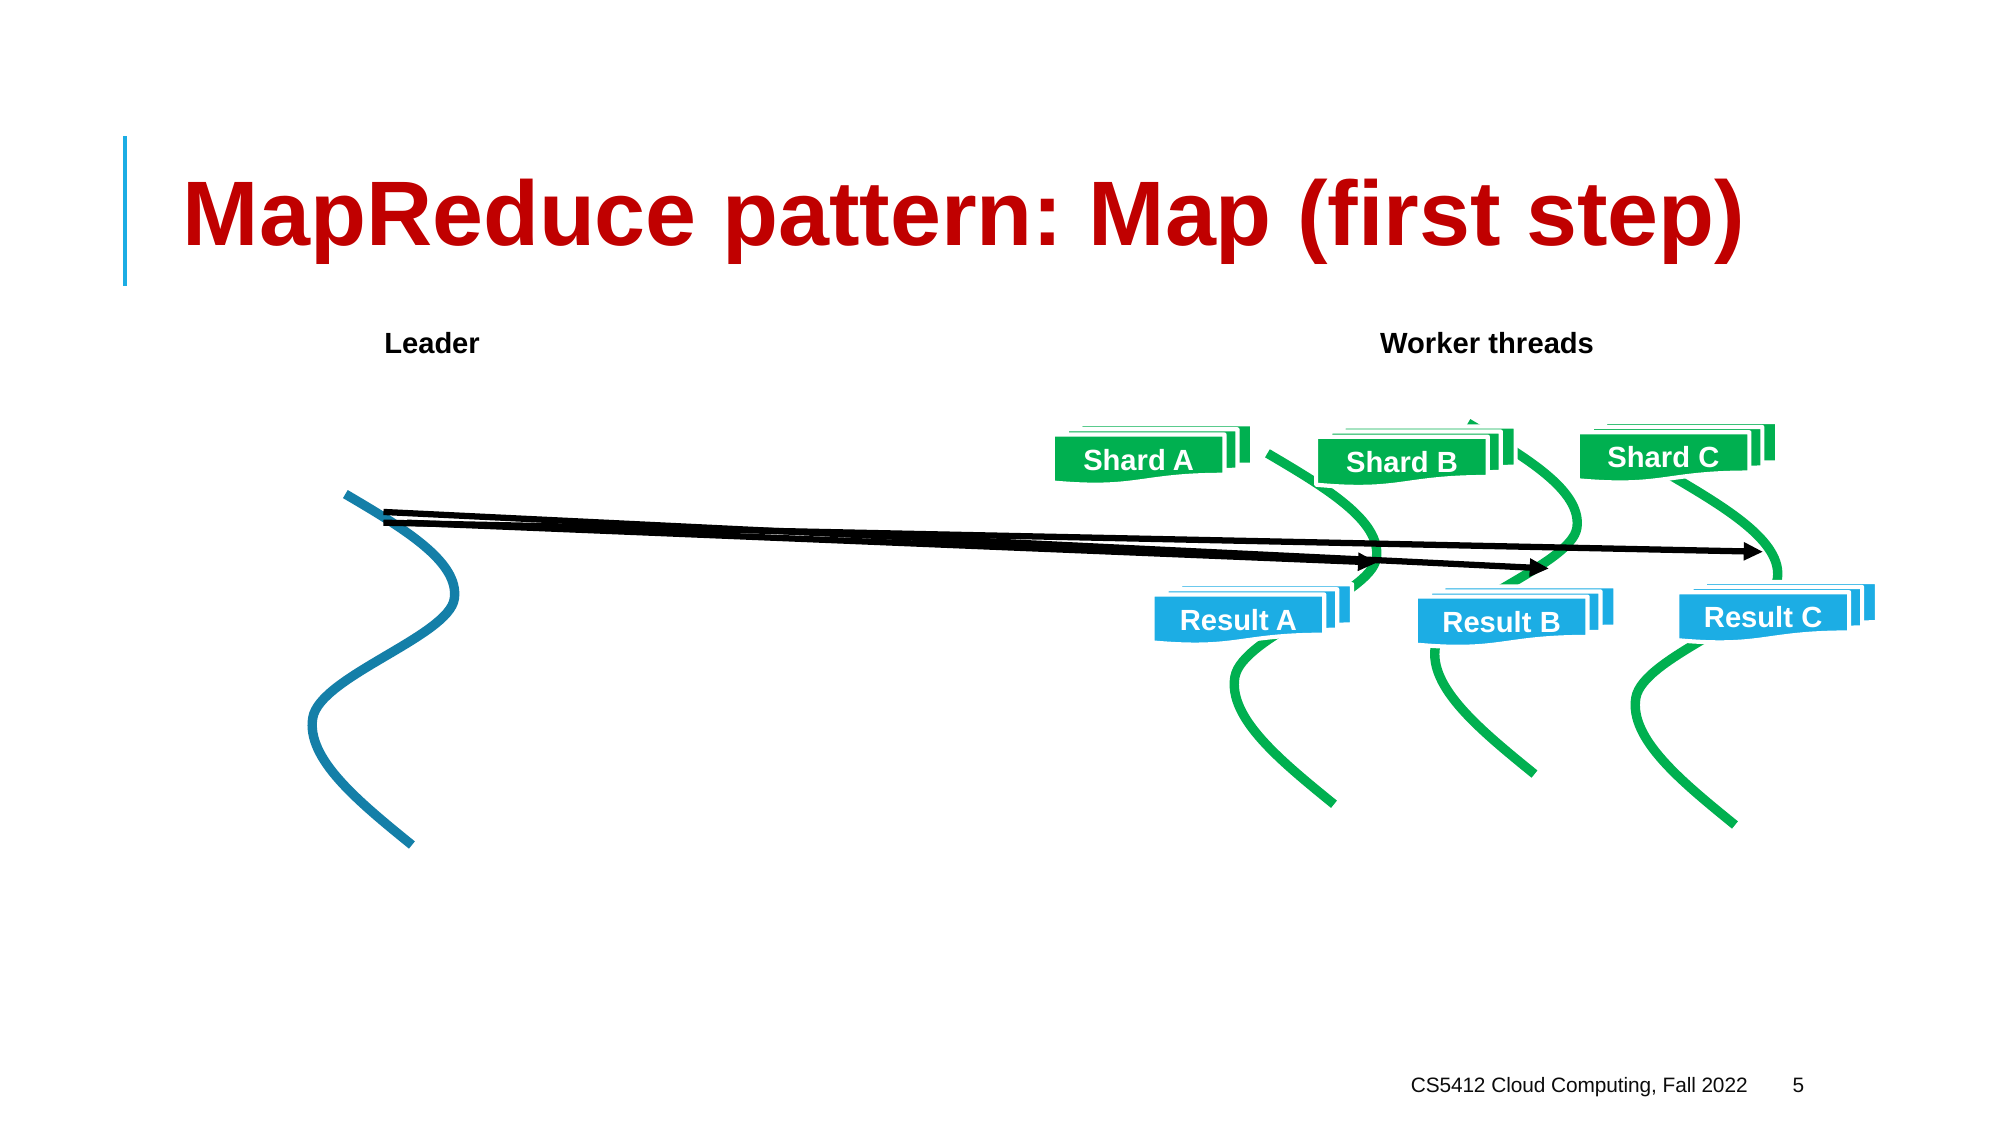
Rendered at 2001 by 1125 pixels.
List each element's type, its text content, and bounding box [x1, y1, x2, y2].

text_box [1478, 451, 1580, 521]
text_box [1496, 576, 1528, 584]
footer CS5412 Cloud Computing, Fall 2022 [794, 1061, 1763, 1107]
title MapReduce pattern: Map (first step) [168, 96, 1763, 342]
text_box [1232, 638, 1336, 806]
text_box [310, 492, 457, 847]
text_box [1432, 645, 1536, 776]
text_box Result C [1675, 579, 1880, 645]
text_box [1633, 644, 1737, 827]
text_box Result B [1413, 584, 1618, 649]
text_box Worker threads [1302, 316, 1672, 367]
text_box Shard A [1050, 422, 1255, 487]
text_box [383, 522, 1763, 552]
text_box Shard C [1575, 419, 1780, 485]
text_box [1669, 479, 1745, 521]
text_box [1290, 576, 1369, 588]
slide_number 5 [1777, 1061, 1938, 1107]
text_box Result A [1150, 582, 1355, 647]
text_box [383, 559, 1549, 569]
text_box [1266, 451, 1355, 510]
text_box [383, 511, 1549, 522]
text_box Leader [247, 316, 617, 367]
text_box Shard B [1314, 424, 1518, 489]
text_box [1684, 542, 1780, 585]
